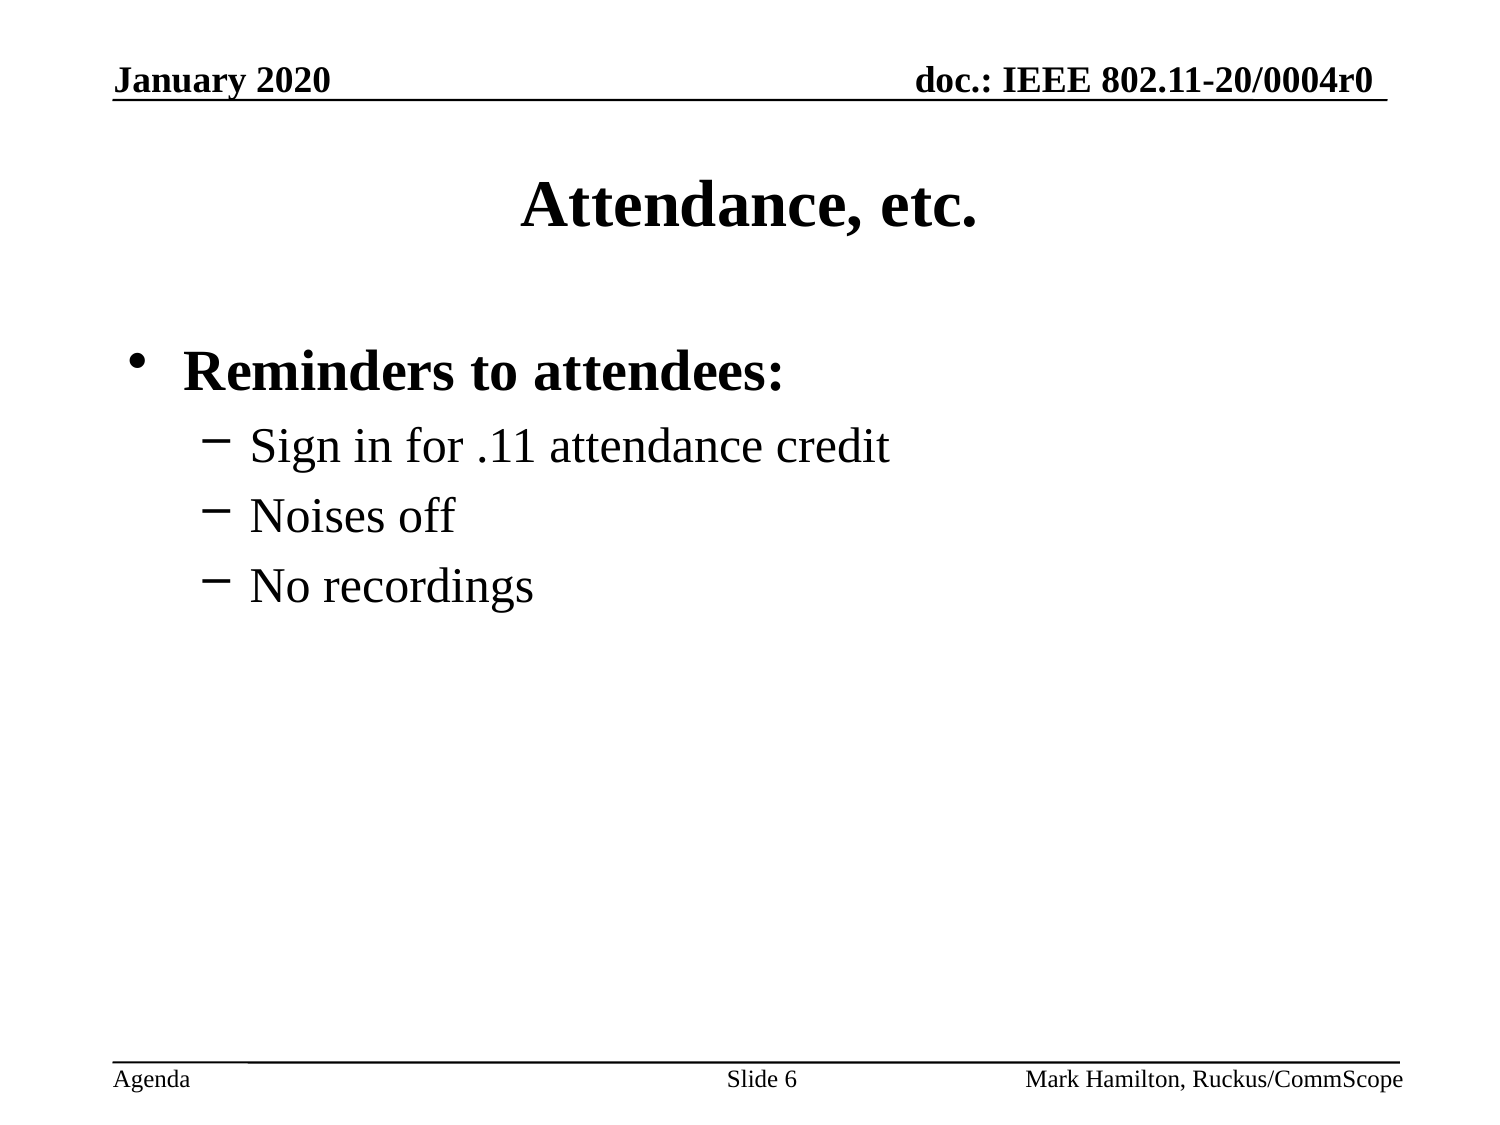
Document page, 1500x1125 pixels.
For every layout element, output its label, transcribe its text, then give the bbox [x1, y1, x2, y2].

title Attendance, etc. [112, 112, 1388, 288]
list Reminders to attendees: Sign in for .11 attendance credit Noises off No recordings [112, 324, 1388, 1000]
